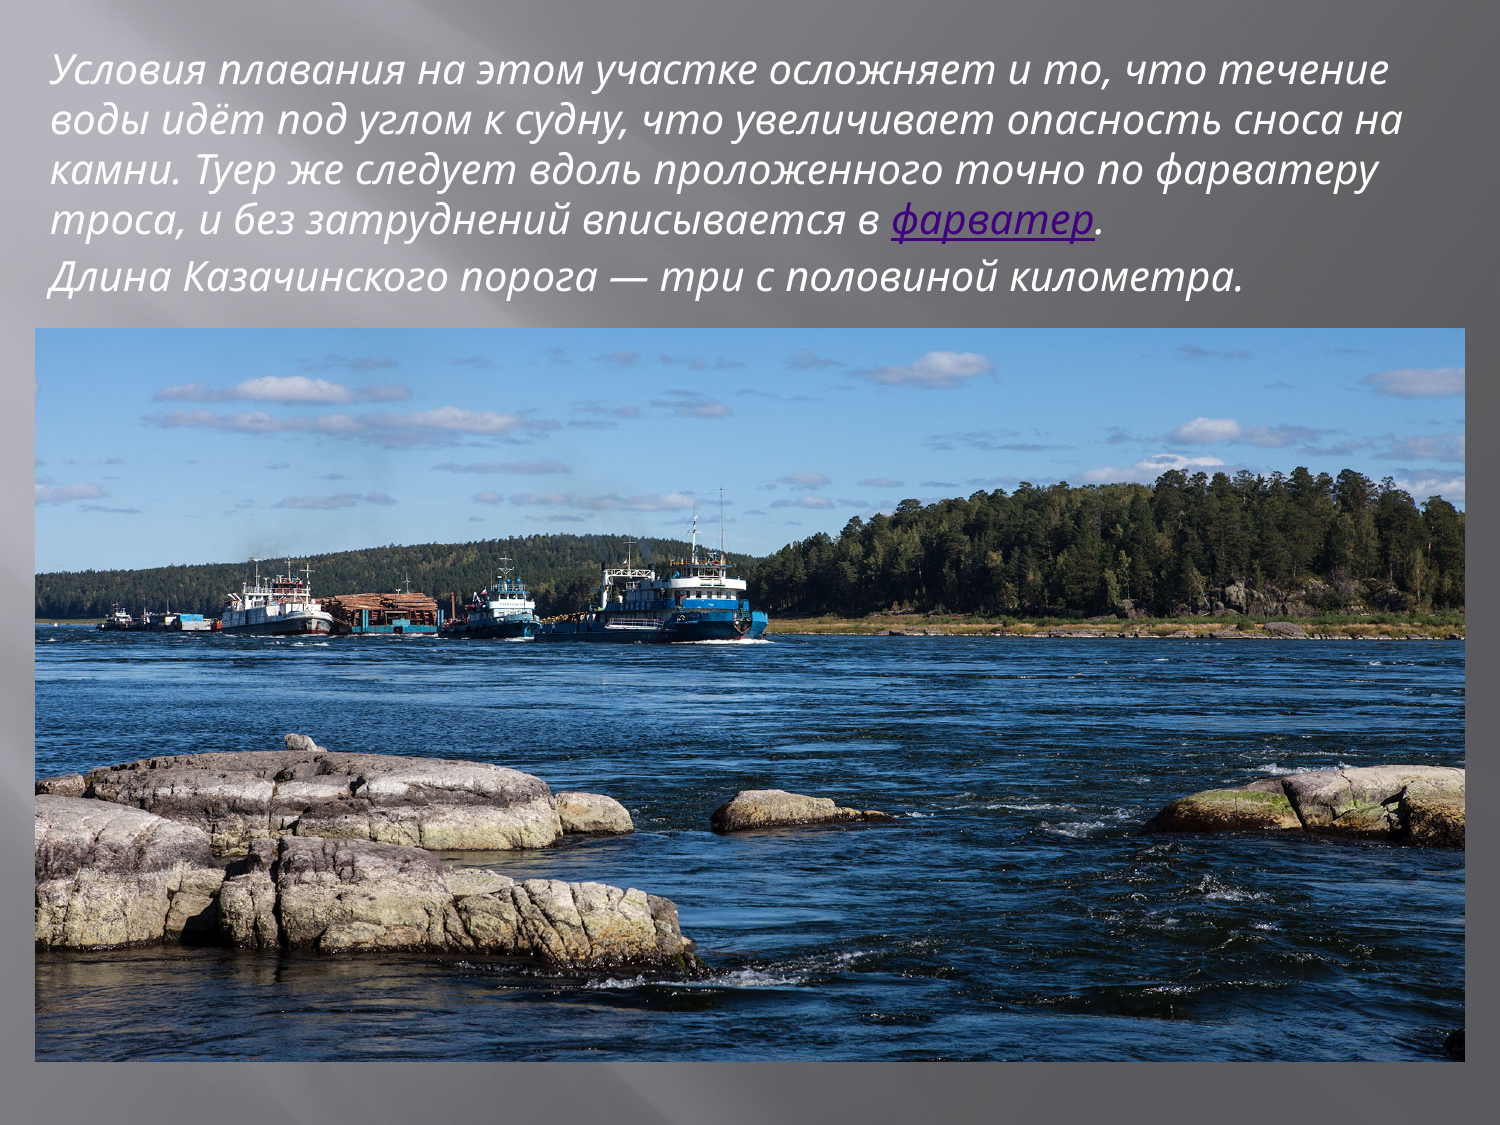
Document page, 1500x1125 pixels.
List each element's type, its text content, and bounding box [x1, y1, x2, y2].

picture [34, 327, 1466, 1062]
text_box Условия плавания на этом участке осложняет и то, что течение воды идёт под углом к судну, что увеличивает опасность сноса на камни. Туер же следует вдоль проложенного точно по фарватеру троса, и без затруднений вписывается в фарватер. Длина Казачинского порога — три с половиной километра. [35, 35, 1465, 307]
